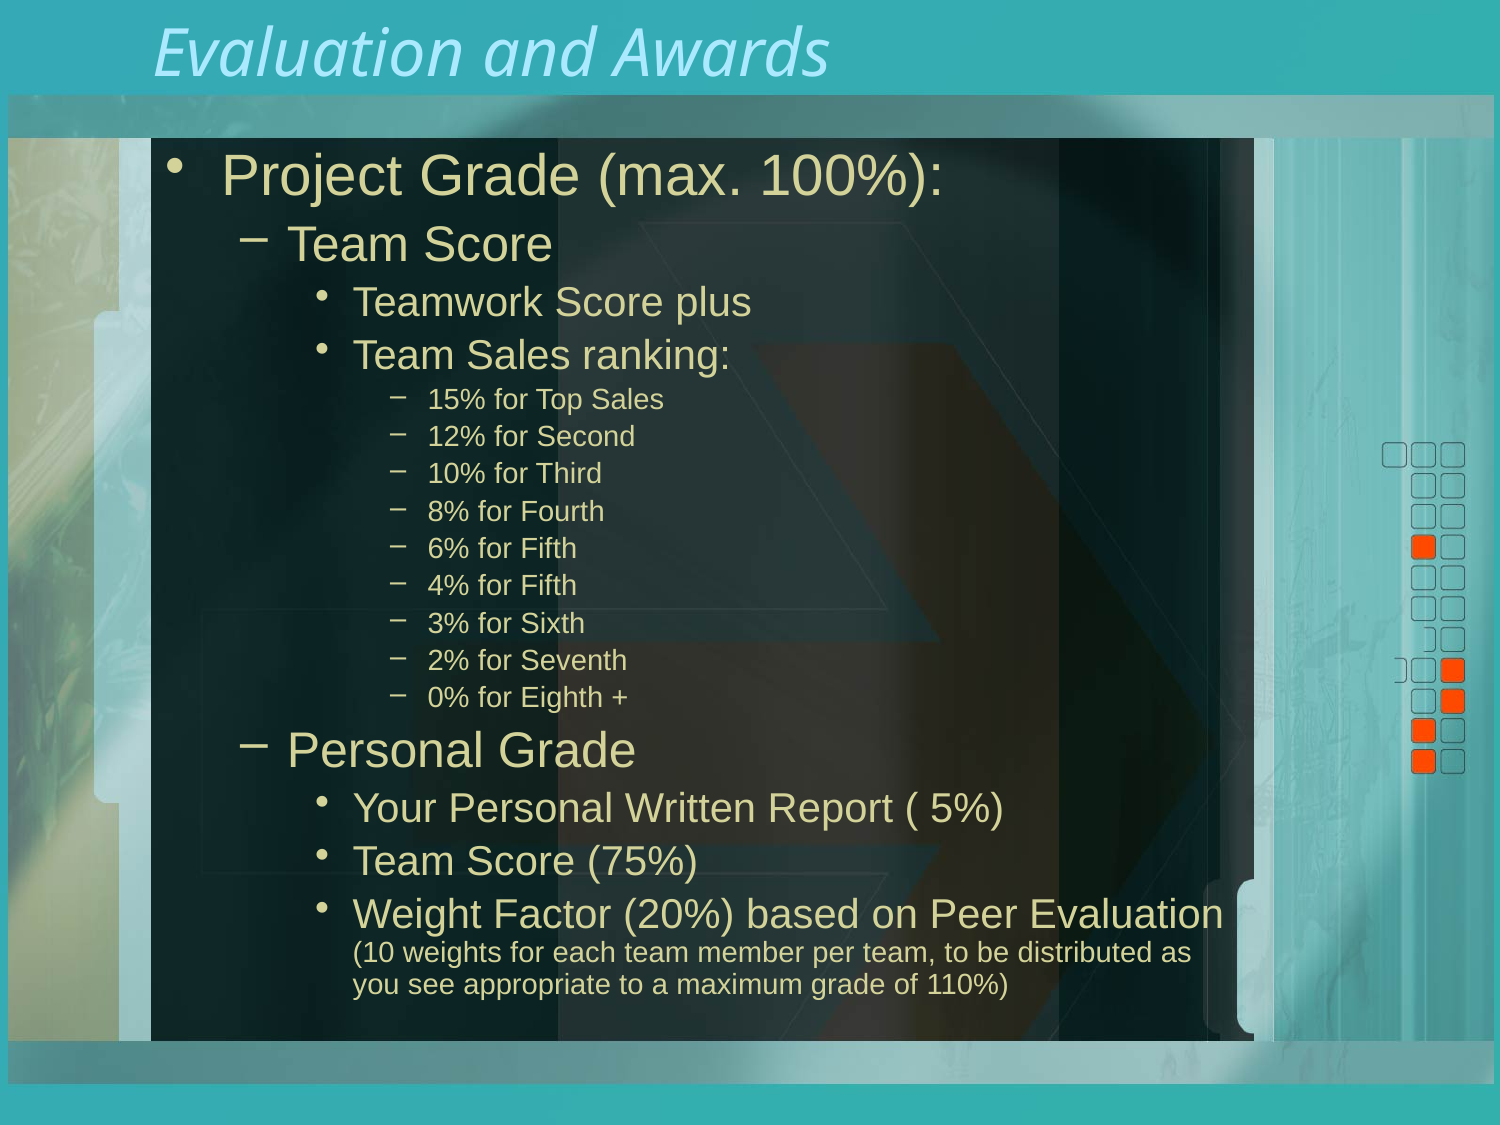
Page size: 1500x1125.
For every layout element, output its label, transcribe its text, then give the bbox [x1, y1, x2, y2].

picture [0, 0, 1500, 1125]
list Project Grade (max. 100%): Team Score Teamwork Score plus Team Sales ranking: 15% for Top Sales 12% for Second 10% for Third 8% for Fourth 6% for Fifth 4% for Fifth 3% for Sixth 2% for Seventh 0% for Eighth + Personal Grade Your Personal Written Report ( 5%) Team Score (75%) Weight Factor (20%) based on Peer Evaluation (10 weights for each team member per team, to be distributed as you see appropriate to a maximum grade of 110%) [149, 137, 1263, 1036]
title Evaluation and Awards [137, 0, 1426, 101]
